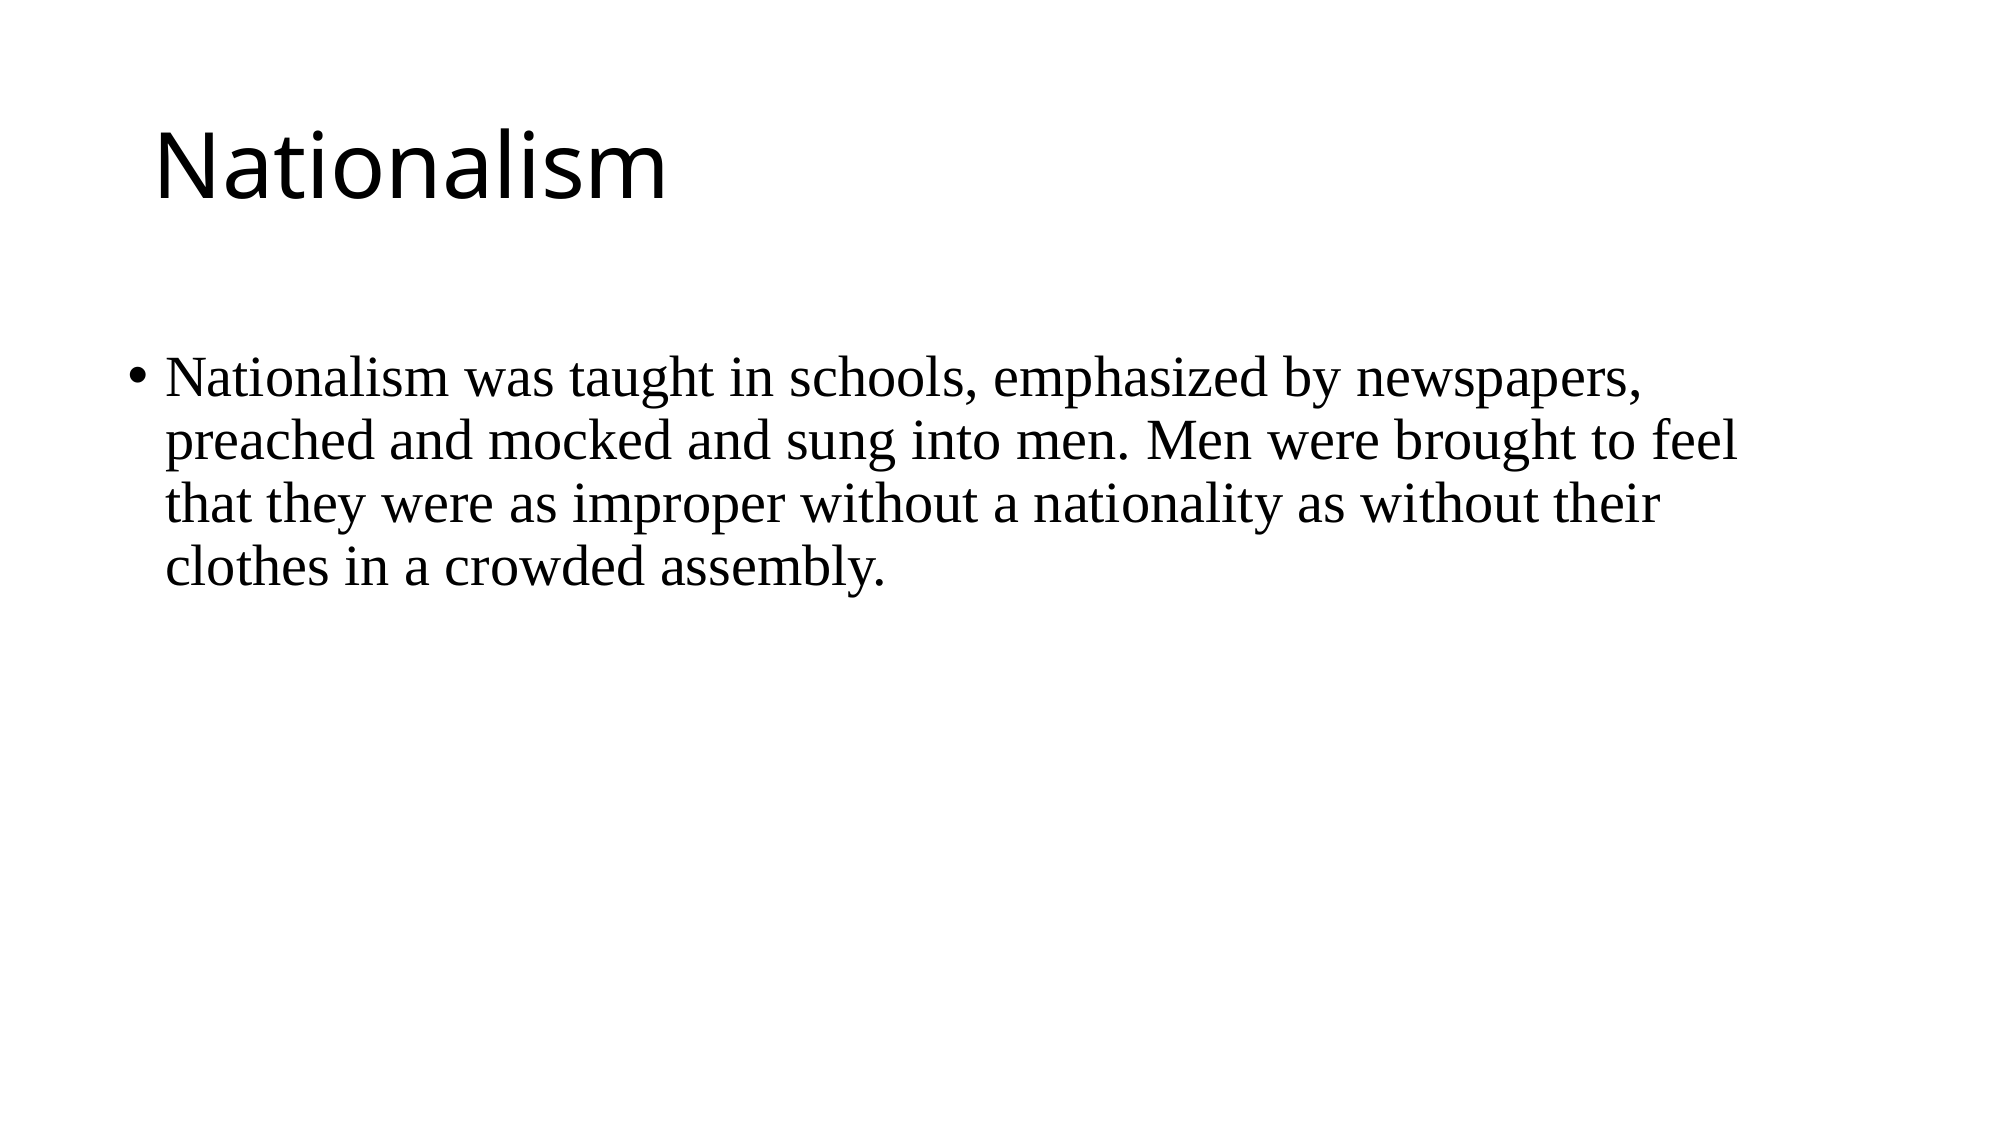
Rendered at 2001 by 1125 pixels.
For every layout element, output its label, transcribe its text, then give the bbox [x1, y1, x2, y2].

list Nationalism was taught in schools, emphasized by newspapers, preached and mocked and sung into men. Men were brought to feel that they were as improper without a nationality as without their clothes in a crowded assembly. [112, 338, 1818, 882]
title Nationalism [137, 59, 1863, 278]
